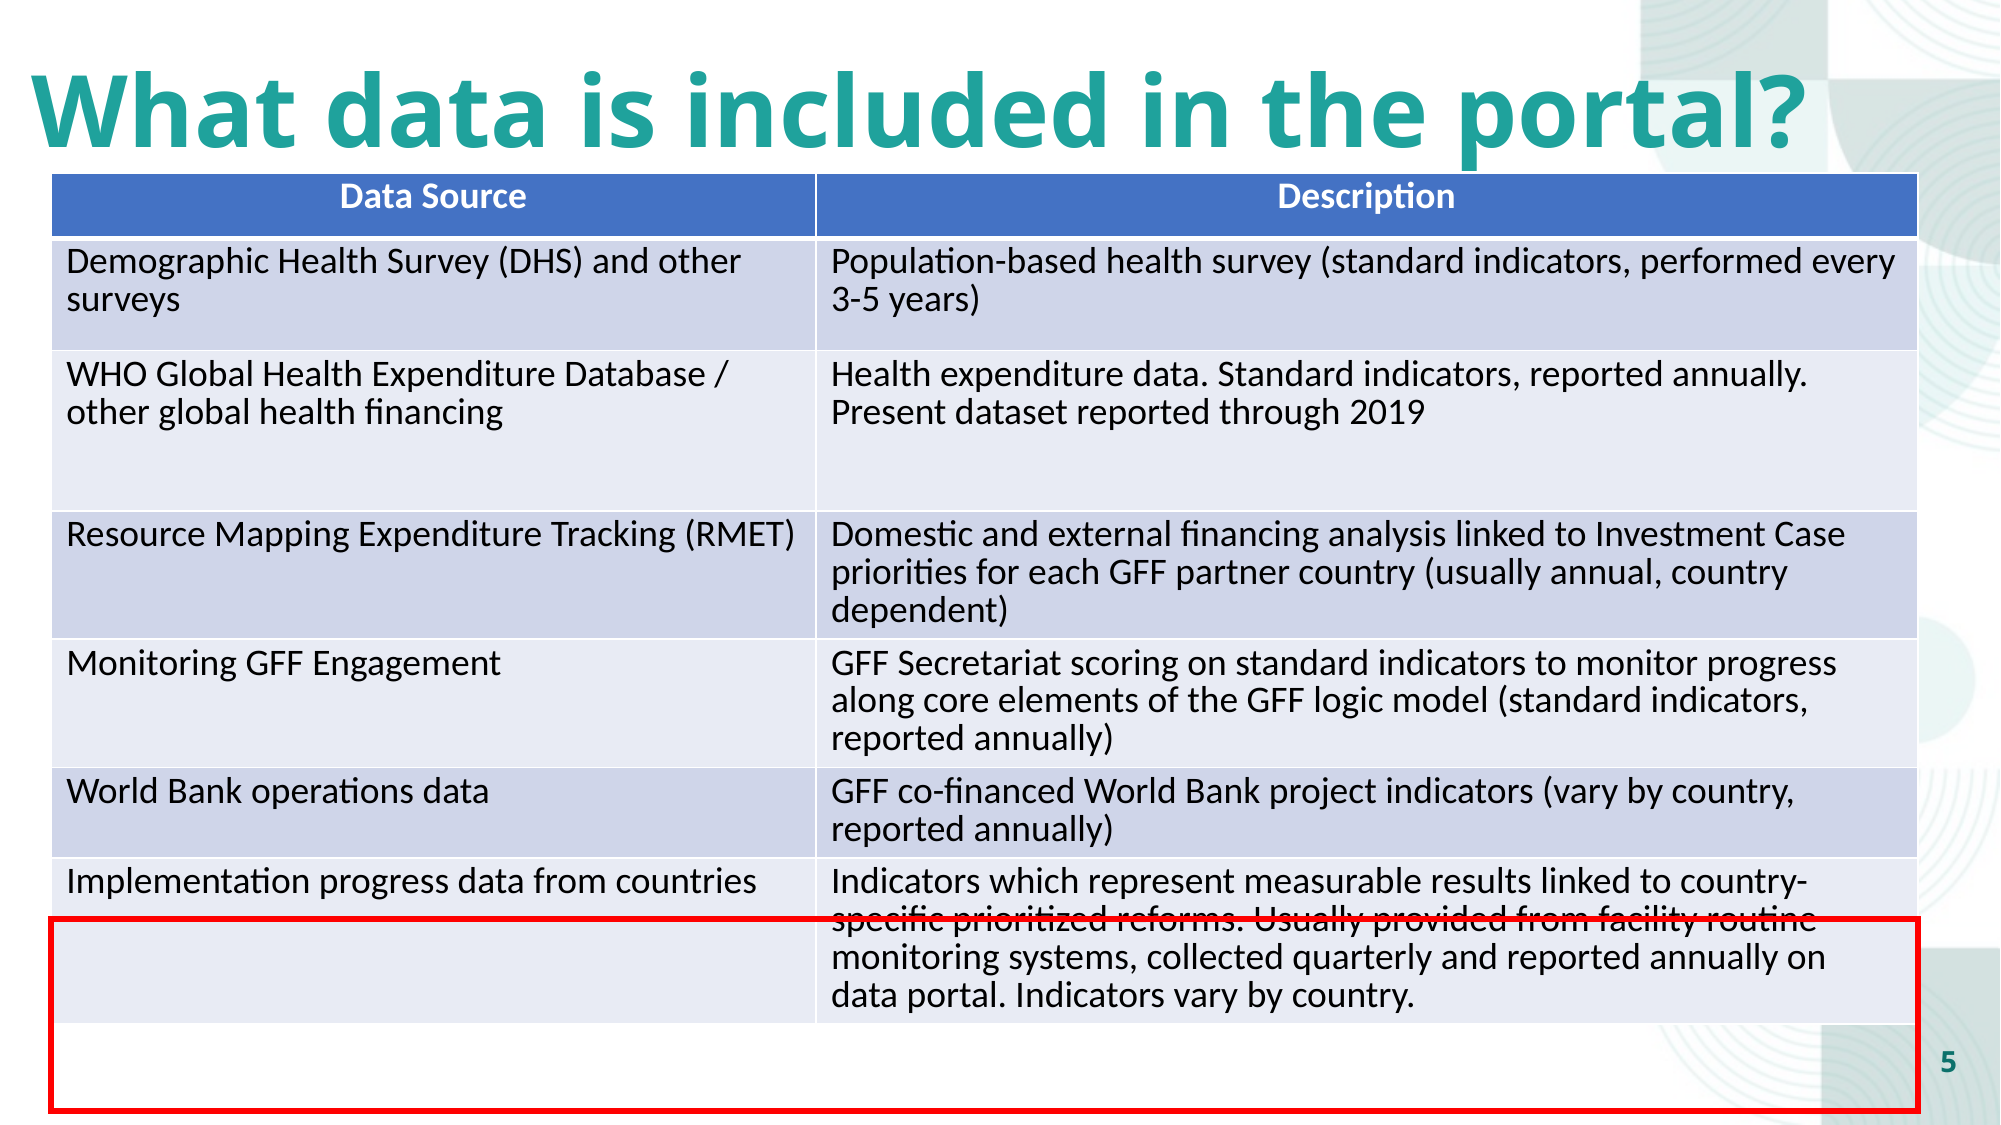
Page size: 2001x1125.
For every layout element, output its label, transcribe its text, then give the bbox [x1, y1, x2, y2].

list What data is included in the portal? [17, 53, 1918, 222]
table_cell Indicators which represent measurable results linked to country-specific prioritized reforms. Usually provided from facility routine monitoring systems, collected quarterly and reported annually on data portal. Indicators vary by country. [817, 859, 1917, 918]
table_cell Domestic and external financing analysis linked to Investment Case priorities for each GFF partner country (usually annual, country dependent) [817, 512, 1917, 638]
table_cell Demographic Health Survey (DHS) and other surveys [52, 241, 815, 350]
text_box [50, 918, 1919, 1112]
table_cell Resource Mapping Expenditure Tracking (RMET) [52, 512, 815, 638]
slide_number 5 [1919, 1033, 1973, 1094]
table_cell Population-based health survey (standard indicators, performed every 3-5 years) [817, 241, 1917, 350]
table_cell Monitoring GFF Engagement [52, 640, 815, 767]
table_cell Health expenditure data. Standard indicators, reported annually. Present dataset reported through 2019 [817, 351, 1917, 510]
table_header Data Source [52, 174, 815, 236]
table_cell WHO Global Health Expenditure Database / other global health financing [52, 351, 815, 510]
table_cell GFF Secretariat scoring on standard indicators to monitor progress along core elements of the GFF logic model (standard indicators, reported annually) [817, 640, 1917, 767]
table_cell GFF co-financed World Bank project indicators (vary by country, reported annually) [817, 768, 1917, 857]
table_header Description [817, 174, 1917, 236]
table_cell World Bank operations data [52, 768, 815, 857]
table_cell Implementation progress data from countries [52, 859, 815, 918]
